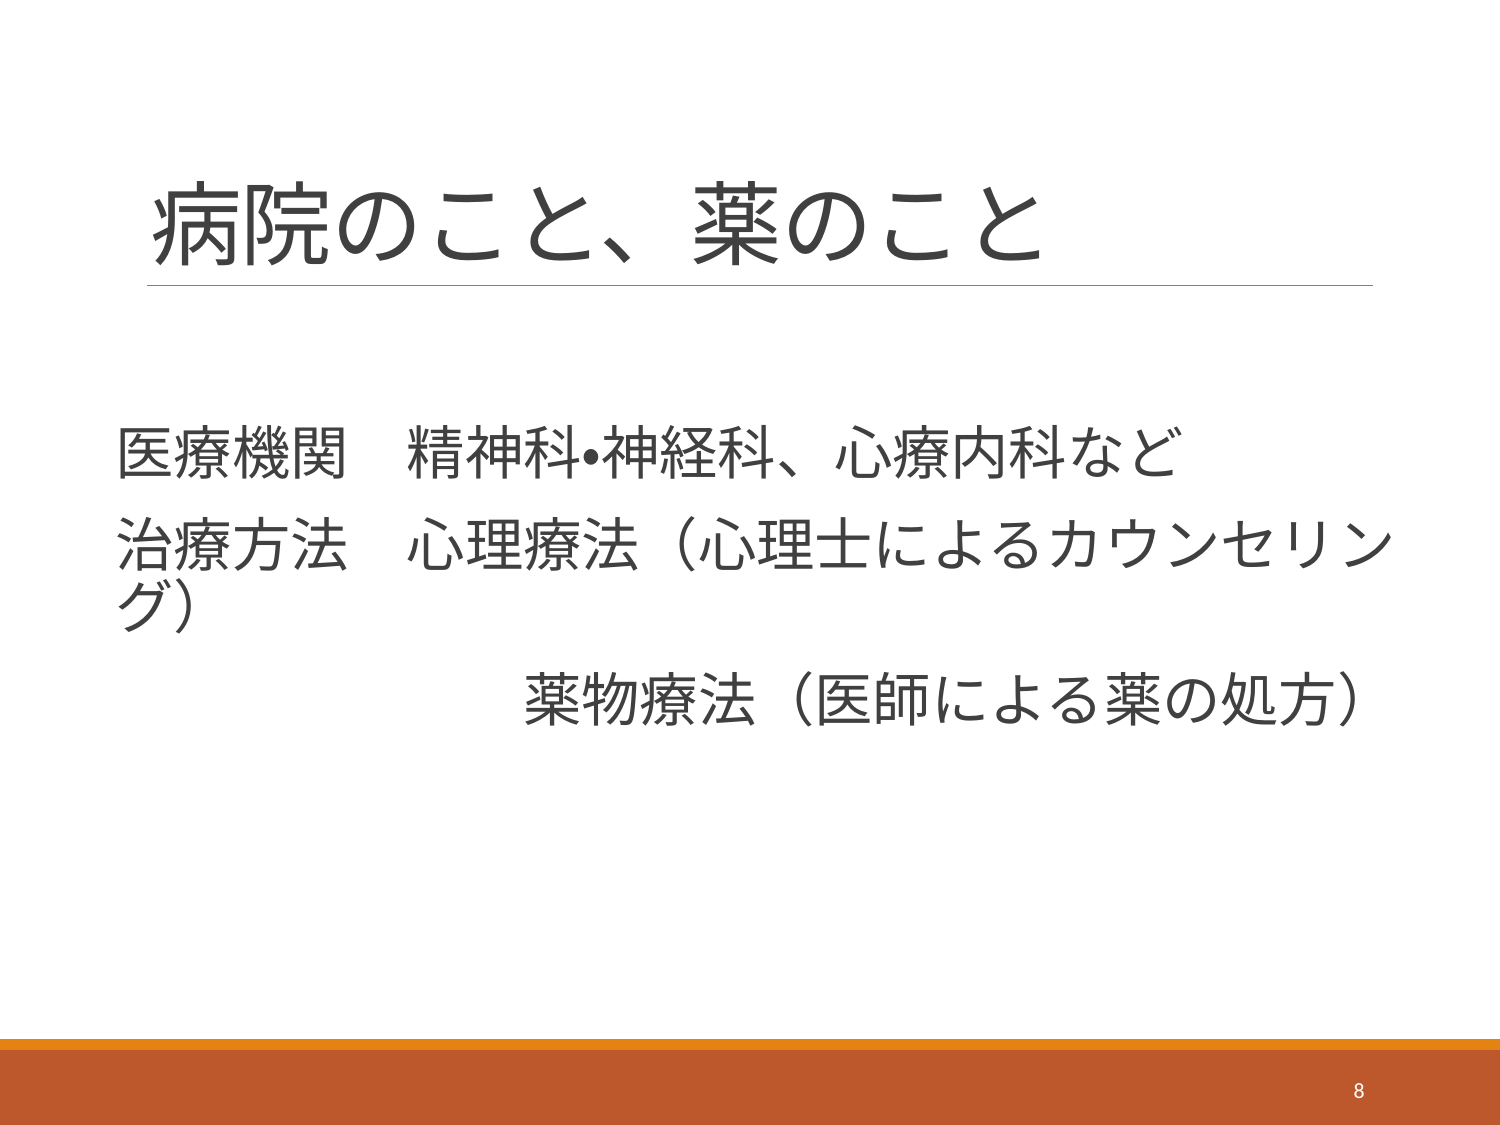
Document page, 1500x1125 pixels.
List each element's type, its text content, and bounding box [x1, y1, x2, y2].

slide_number 8 [1218, 1059, 1380, 1120]
title 病院のこと、薬のこと [135, 47, 1373, 285]
list 医療機関 精神科・神経科、心療内科など 治療方法 心理療法（心理士によるカウンセリング） 薬物療法（医師による薬の処方） [100, 307, 1398, 968]
